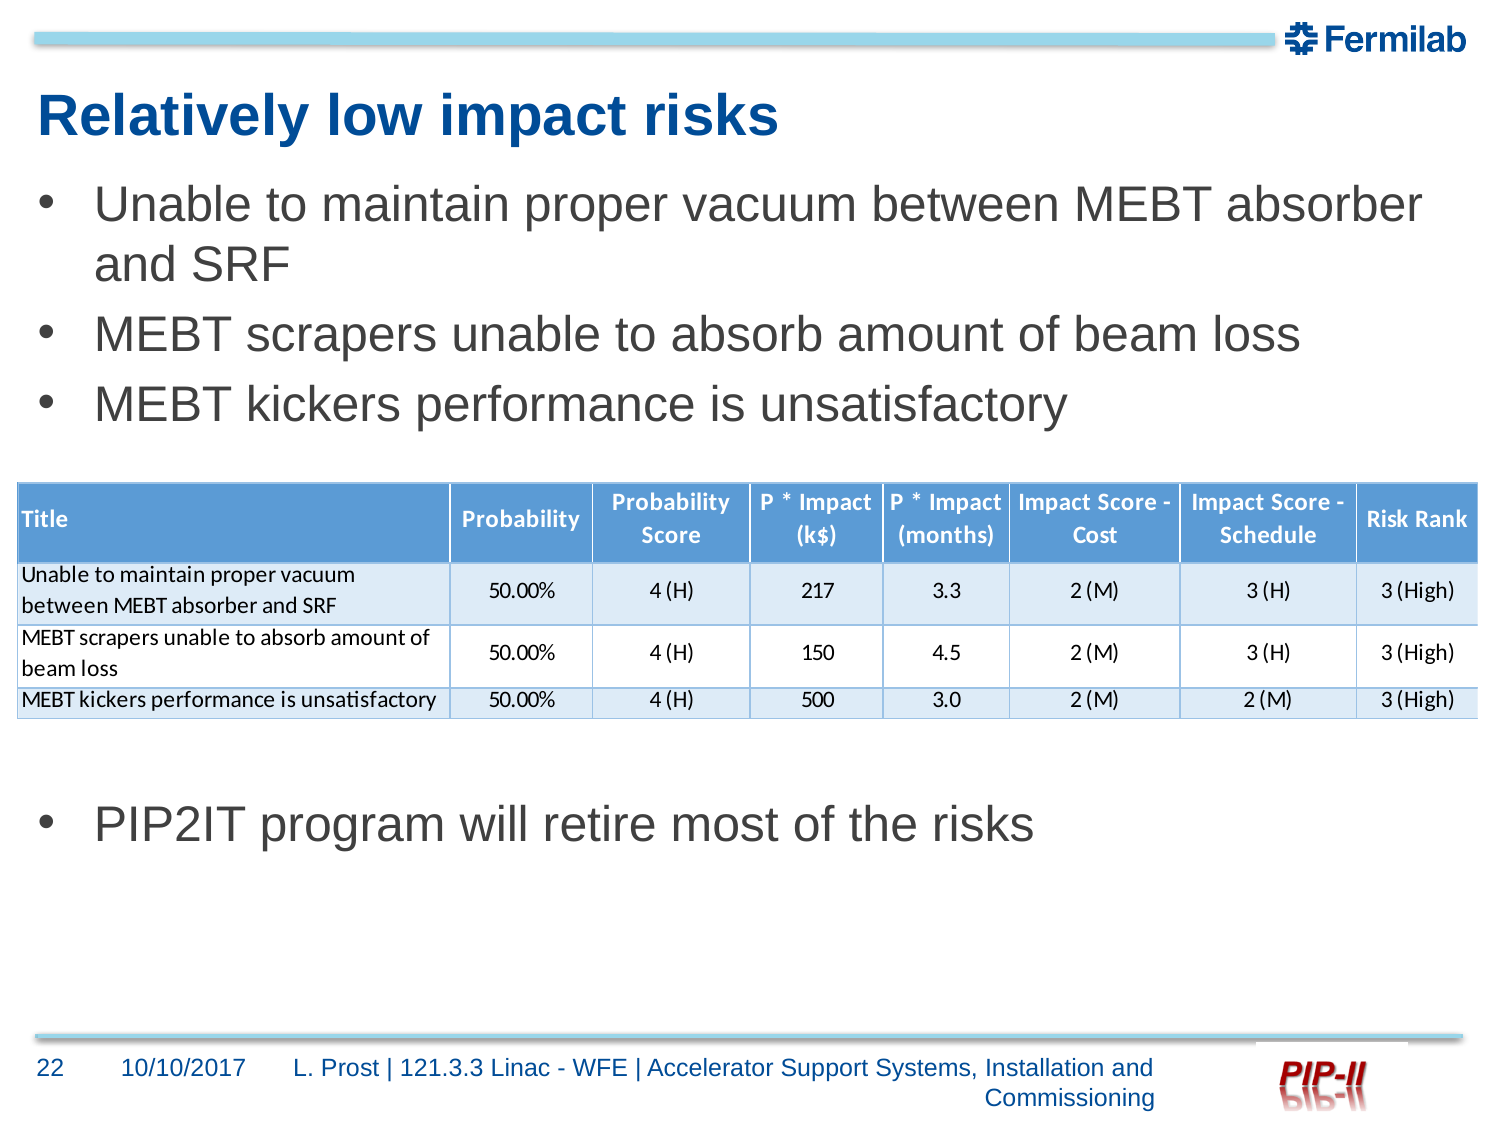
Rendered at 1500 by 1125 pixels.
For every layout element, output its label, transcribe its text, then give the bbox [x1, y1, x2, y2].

picture [1285, 22, 1466, 55]
slide_number 22 [36, 1051, 105, 1091]
picture [1256, 1042, 1408, 1125]
footer L. Prost | 121.3.3 Linac - WFE | Accelerator Support Systems, Installation and Commissioning [277, 1051, 1156, 1117]
title Relatively low impact risks [37, 76, 1463, 147]
list Unable to maintain proper vacuum between MEBT absorber and SRF MEBT scrapers unable to absorb amount of beam loss MEBT kickers performance is unsatisfactory PIP2IT program will retire most of the risks [37, 729, 1461, 990]
picture [16, 482, 1482, 722]
list Unable to maintain proper vacuum between MEBT absorber and SRF MEBT scrapers unable to absorb amount of beam loss MEBT kickers performance is unsatisfactory PIP2IT program will retire most of the risks [37, 171, 1461, 480]
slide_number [120, 1051, 252, 1092]
